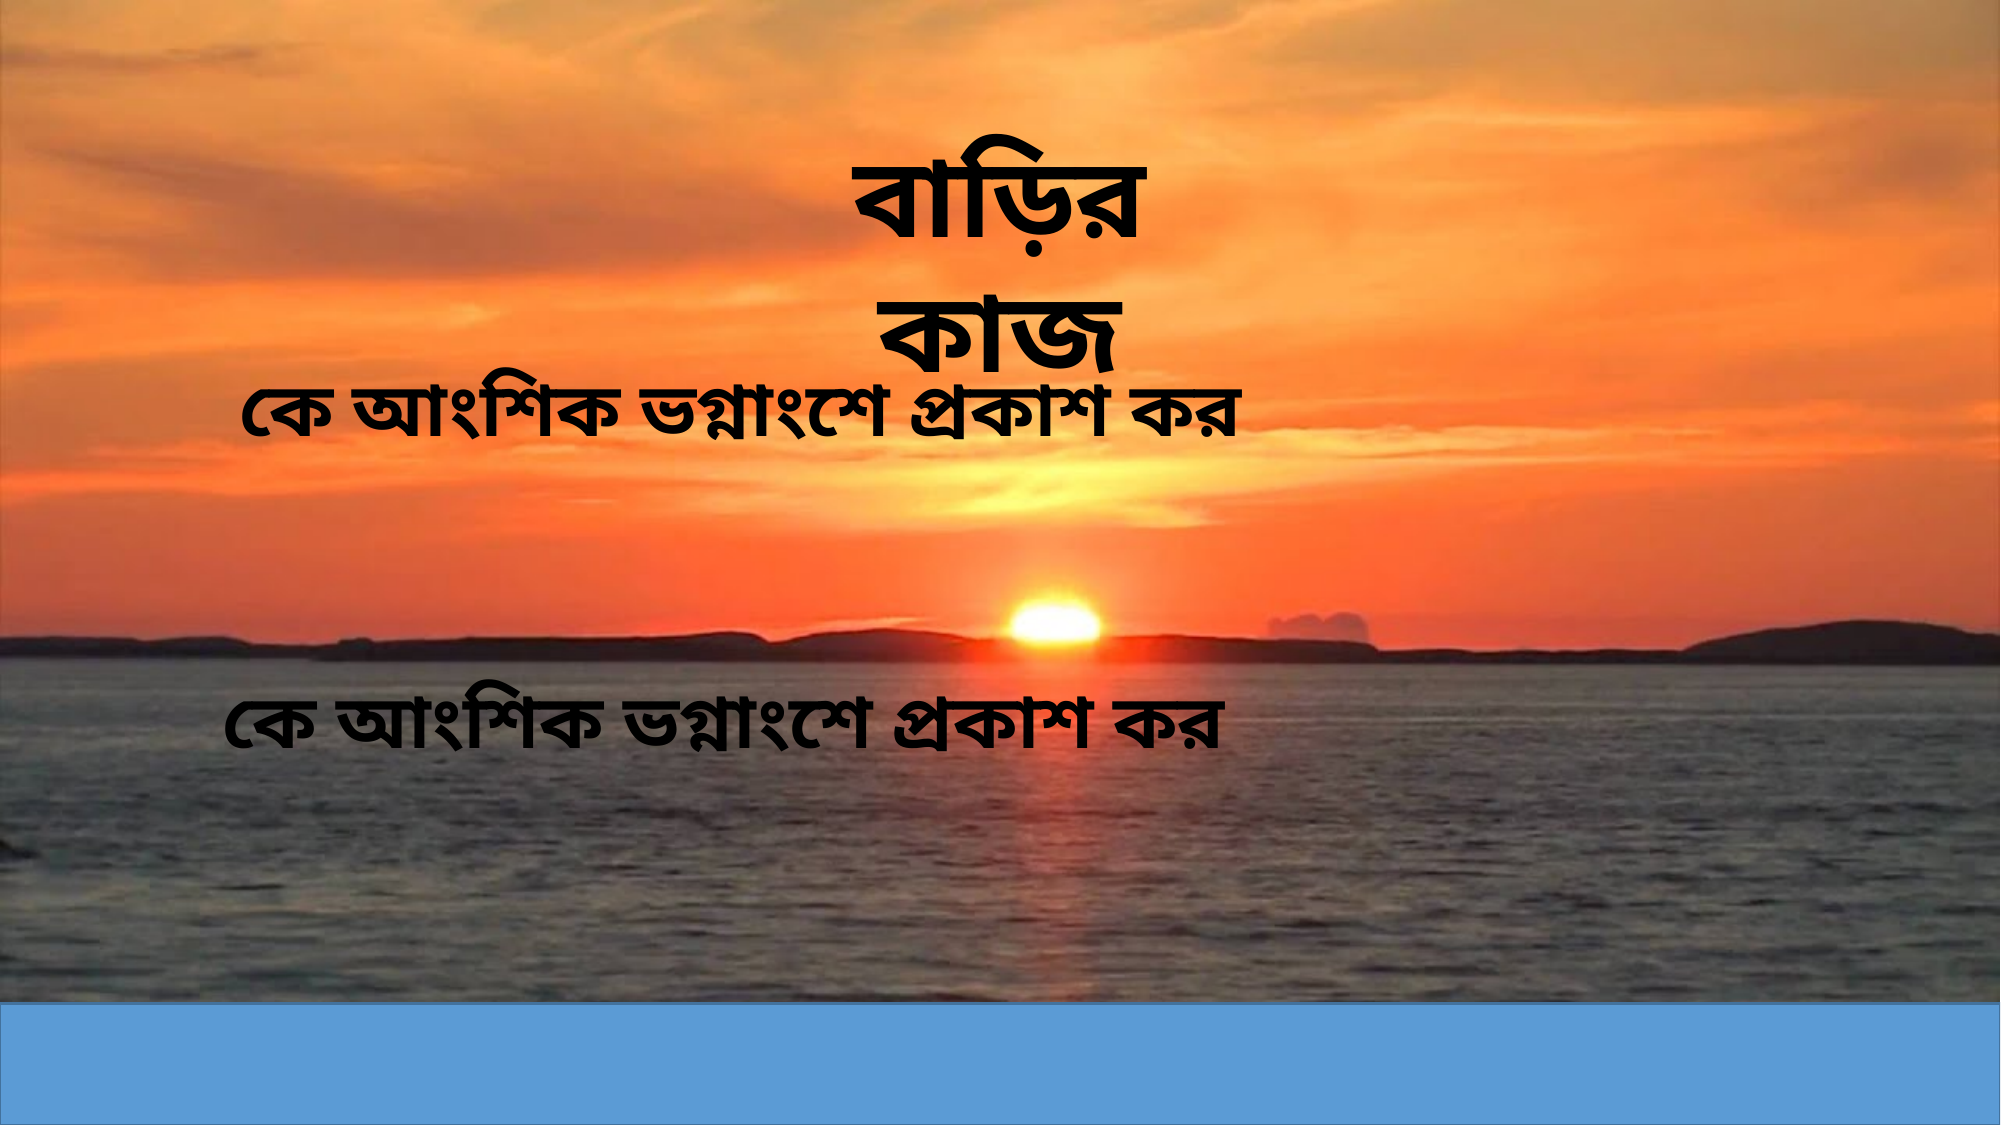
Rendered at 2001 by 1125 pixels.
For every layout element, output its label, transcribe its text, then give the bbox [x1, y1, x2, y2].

text_box বাড়ির কাজ [773, 117, 1226, 402]
picture [0, 0, 2000, 1002]
